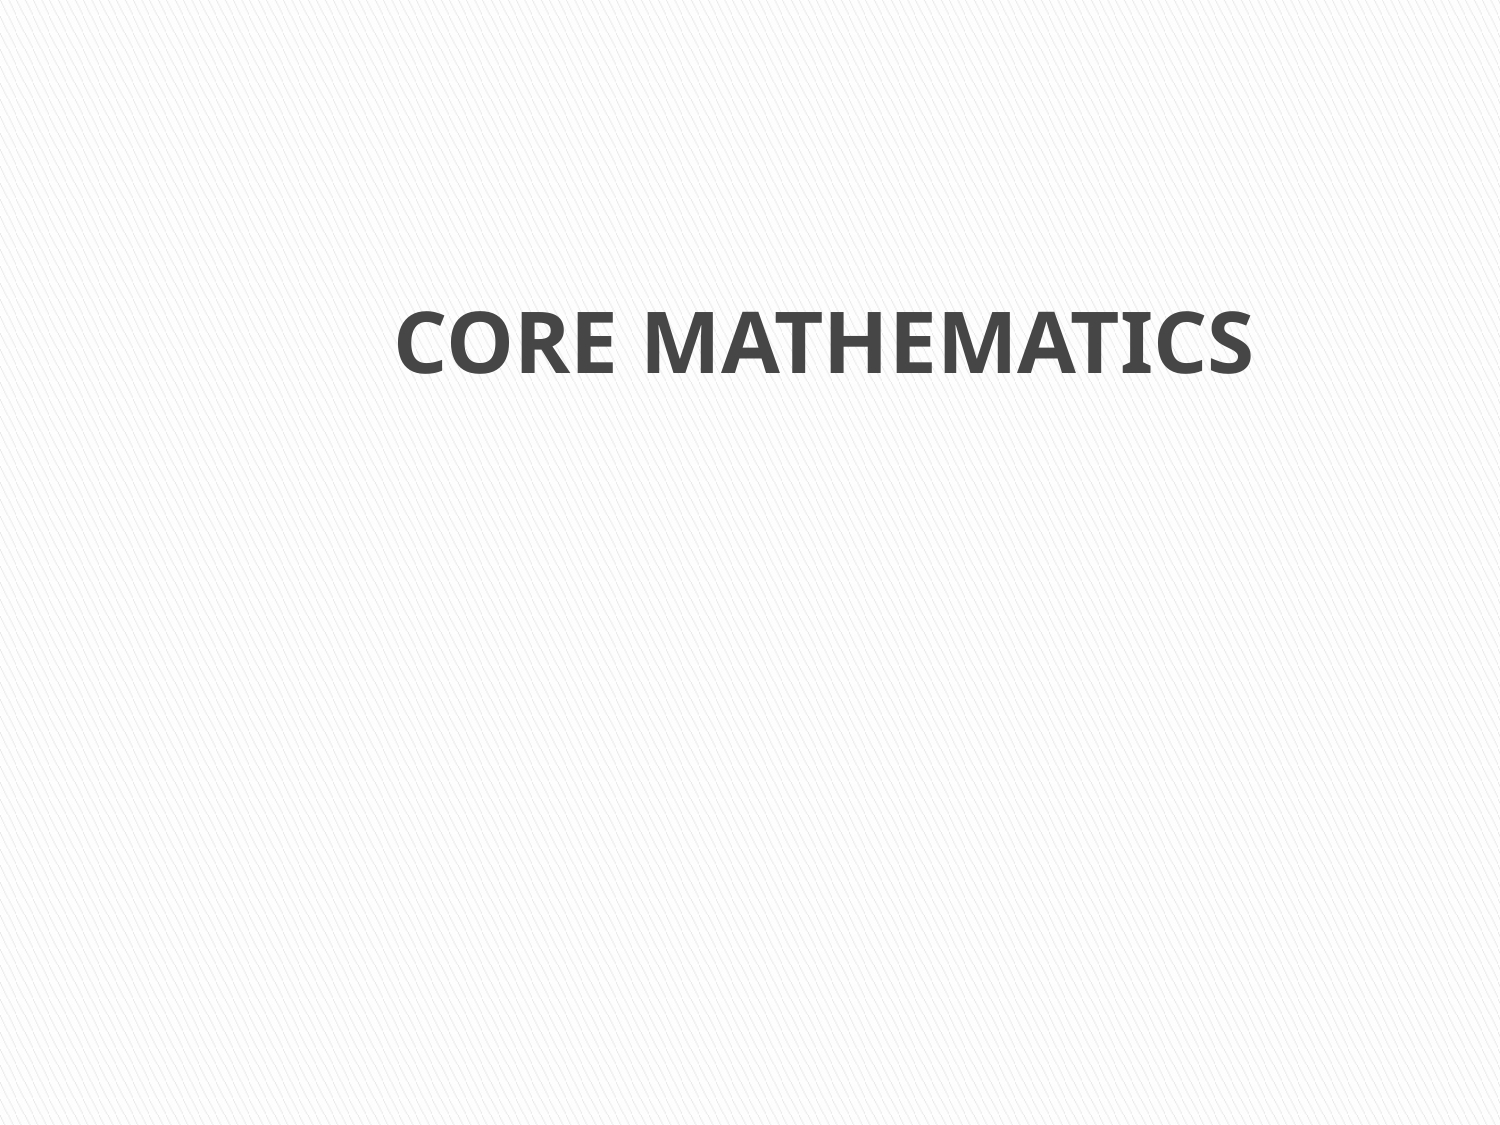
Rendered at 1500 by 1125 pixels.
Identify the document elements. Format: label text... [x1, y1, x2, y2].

title CORE MATHEMATICS [150, 246, 1500, 434]
